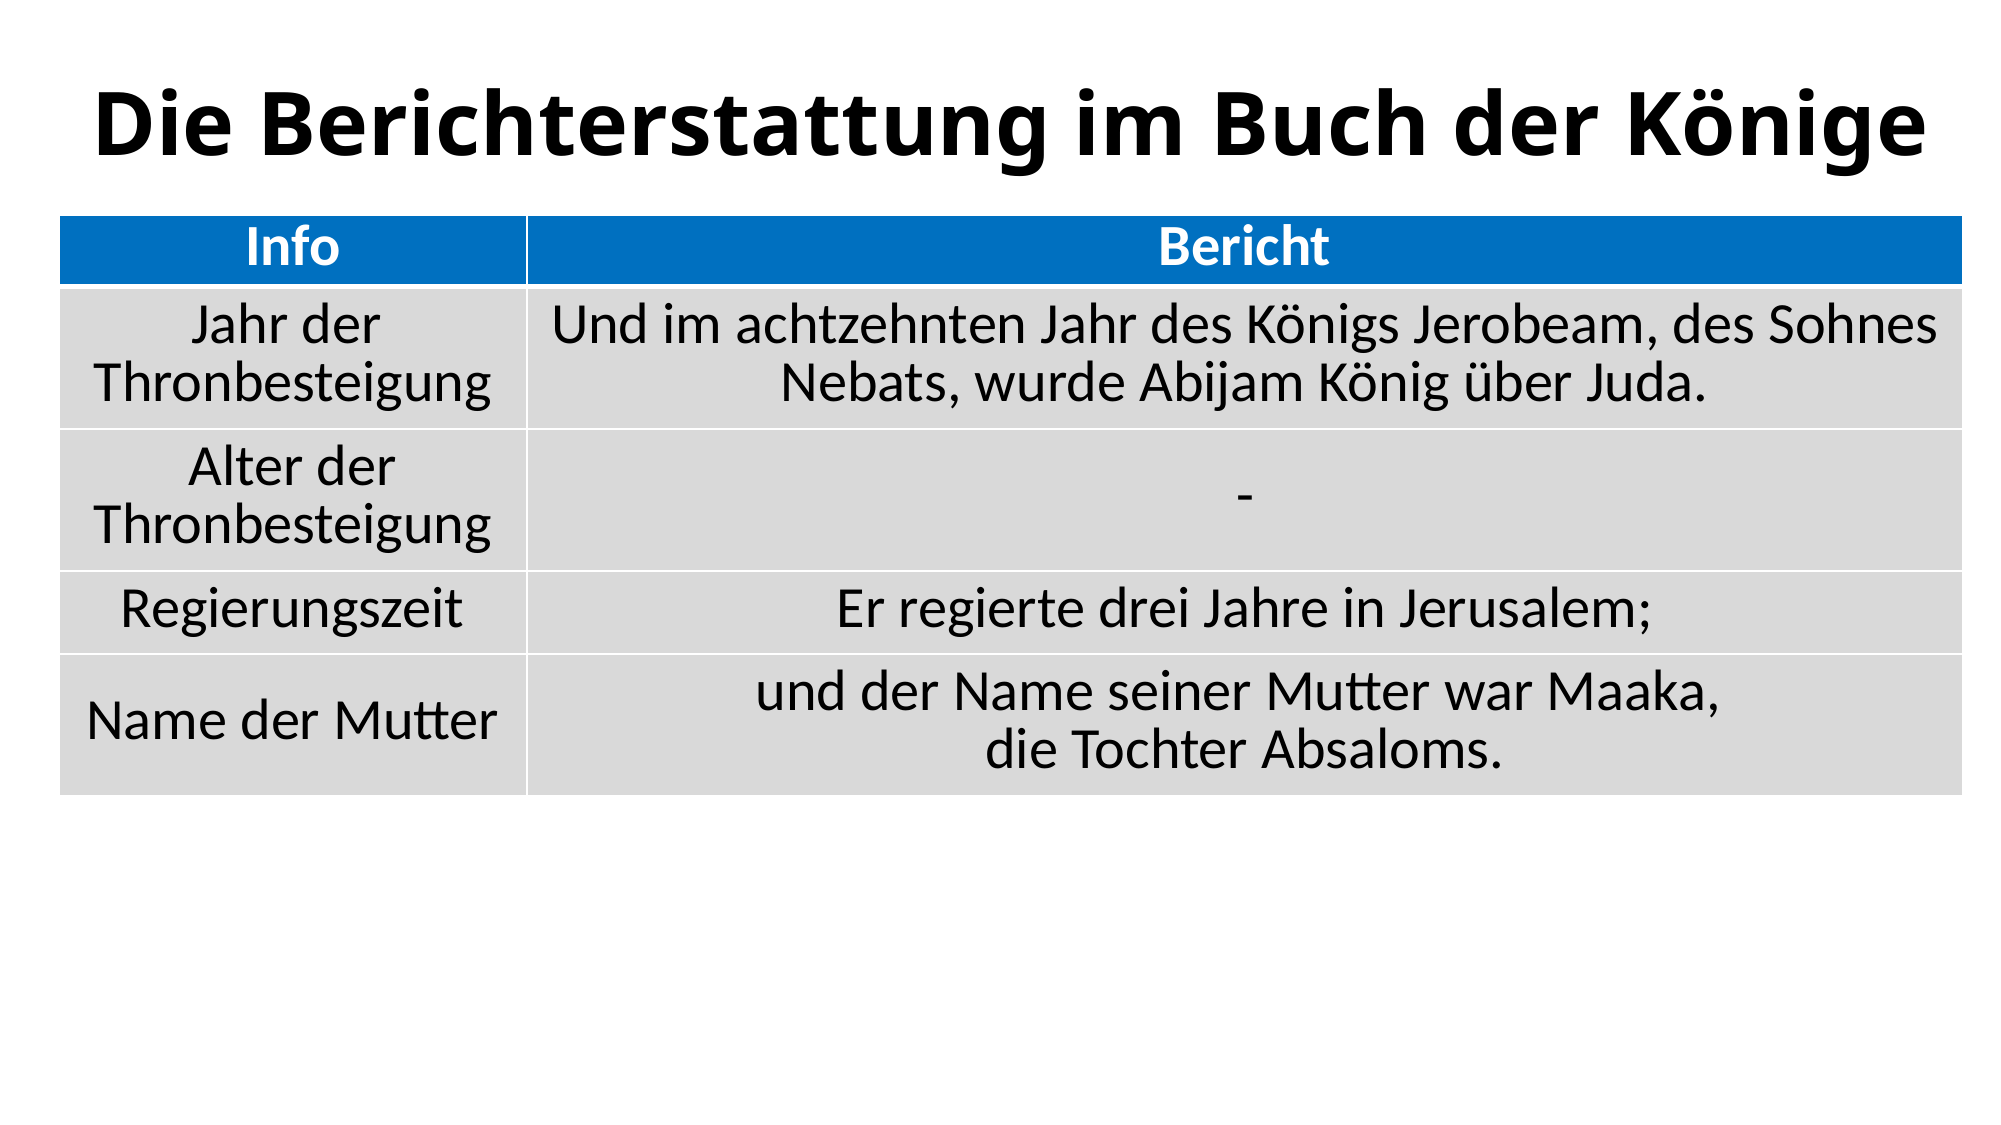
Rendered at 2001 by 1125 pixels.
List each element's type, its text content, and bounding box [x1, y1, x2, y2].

table_cell - [528, 430, 1962, 570]
table_header Bericht [528, 216, 1962, 284]
table_cell Jahr der Thronbesteigung [60, 289, 526, 428]
table_cell Name der Mutter [60, 655, 526, 795]
table_cell Und im achtzehnten Jahr des Königs Jerobeam, des Sohnes Nebats, wurde Abijam König über Juda. [528, 289, 1962, 428]
table_cell und der Name seiner Mutter war Maaka, die Tochter Absaloms. [528, 655, 1962, 795]
table_cell Er regierte drei Jahre in Jerusalem; [528, 572, 1962, 653]
table_cell Regierungszeit [60, 572, 526, 653]
table_cell Alter der Thronbesteigung [60, 430, 526, 570]
text_box Die Berichterstattung im Buch der Könige [48, 59, 1974, 194]
table_header Info [60, 216, 526, 284]
